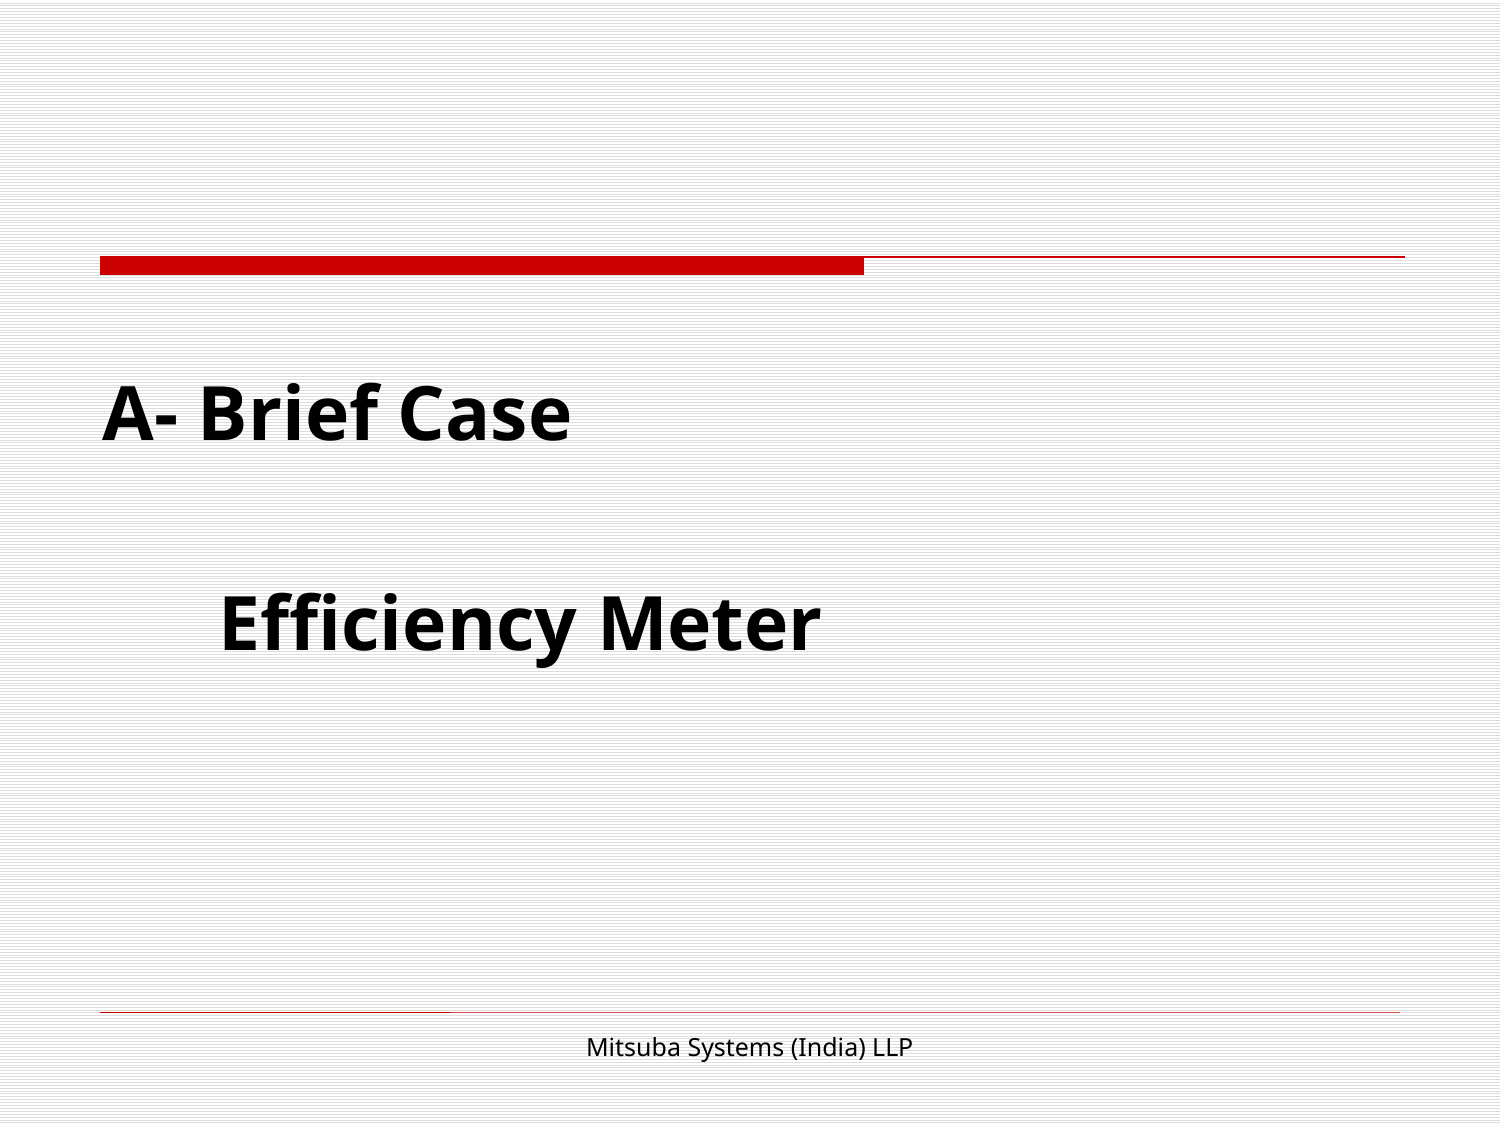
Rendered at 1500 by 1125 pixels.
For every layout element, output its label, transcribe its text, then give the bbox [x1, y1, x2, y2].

list A- Brief Case Efficiency Meter [87, 262, 1400, 963]
footer Mitsuba Systems (India) LLP [512, 1024, 988, 1103]
